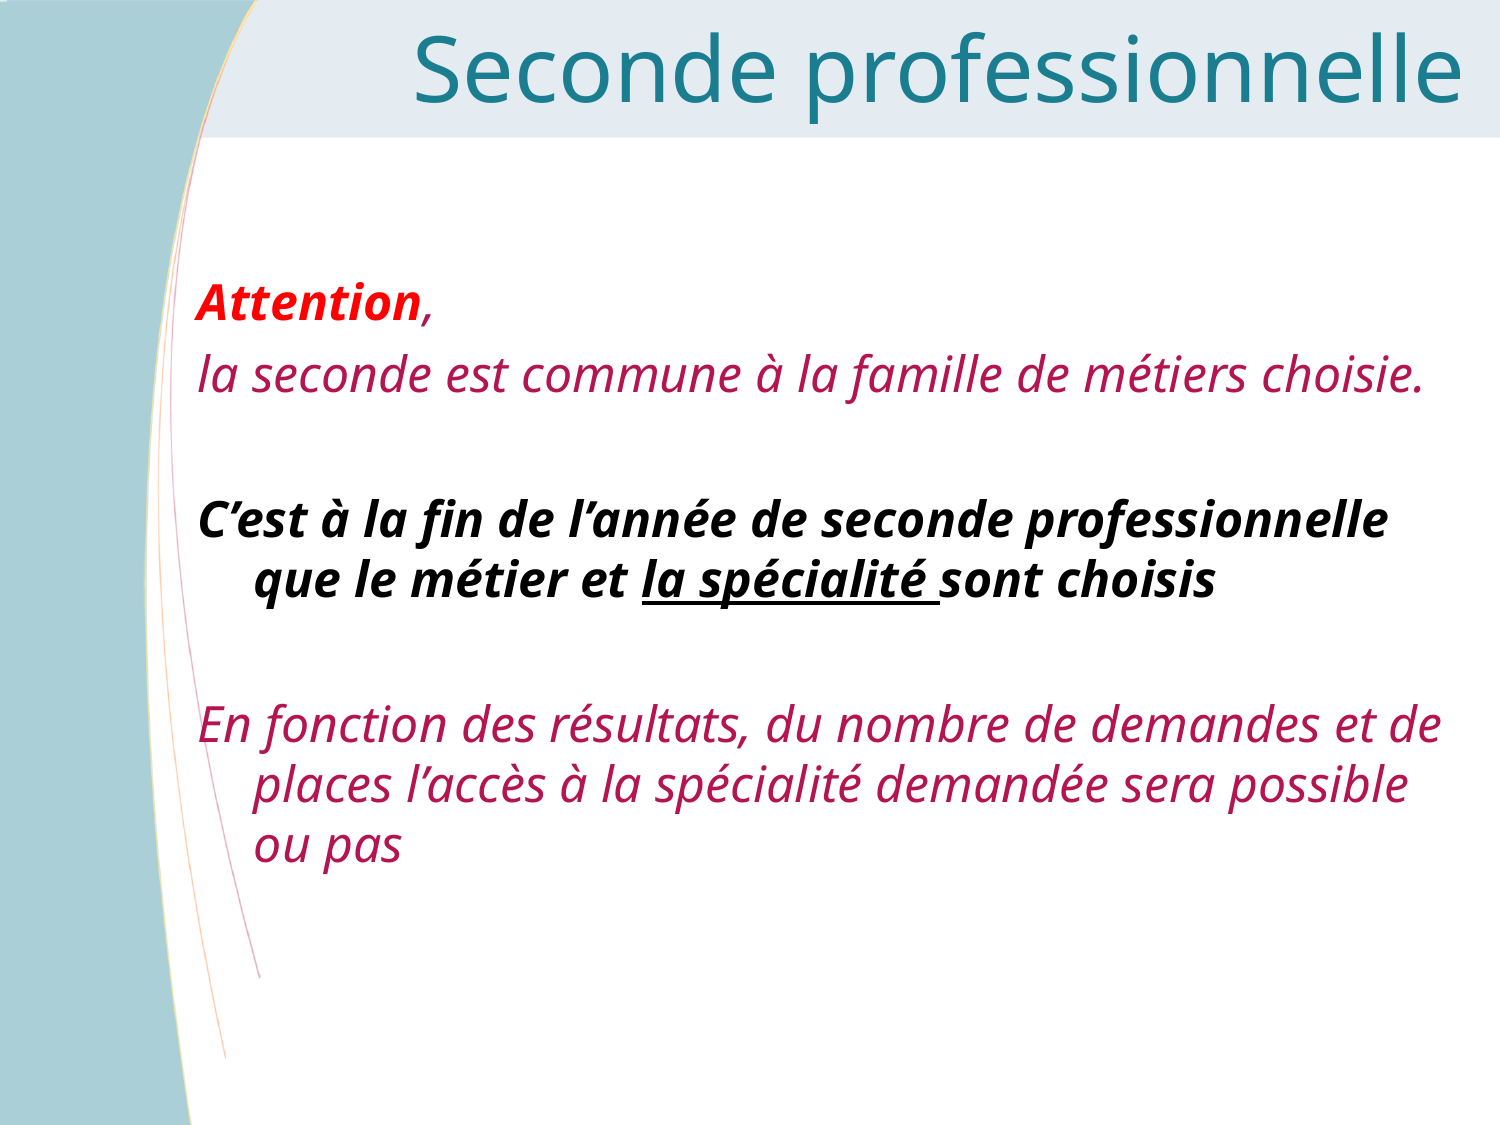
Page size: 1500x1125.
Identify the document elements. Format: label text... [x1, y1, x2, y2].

list Attention, la seconde est commune à la famille de métiers choisie. C’est à la fin de l’année de seconde professionnelle que le métier et la spécialité sont choisis En fonction des résultats, du nombre de demandes et de places l’accès à la spécialité demandée sera possible ou pas [183, 262, 1471, 915]
picture [0, 0, 1500, 1125]
title Seconde professionnelle [344, 0, 1481, 184]
